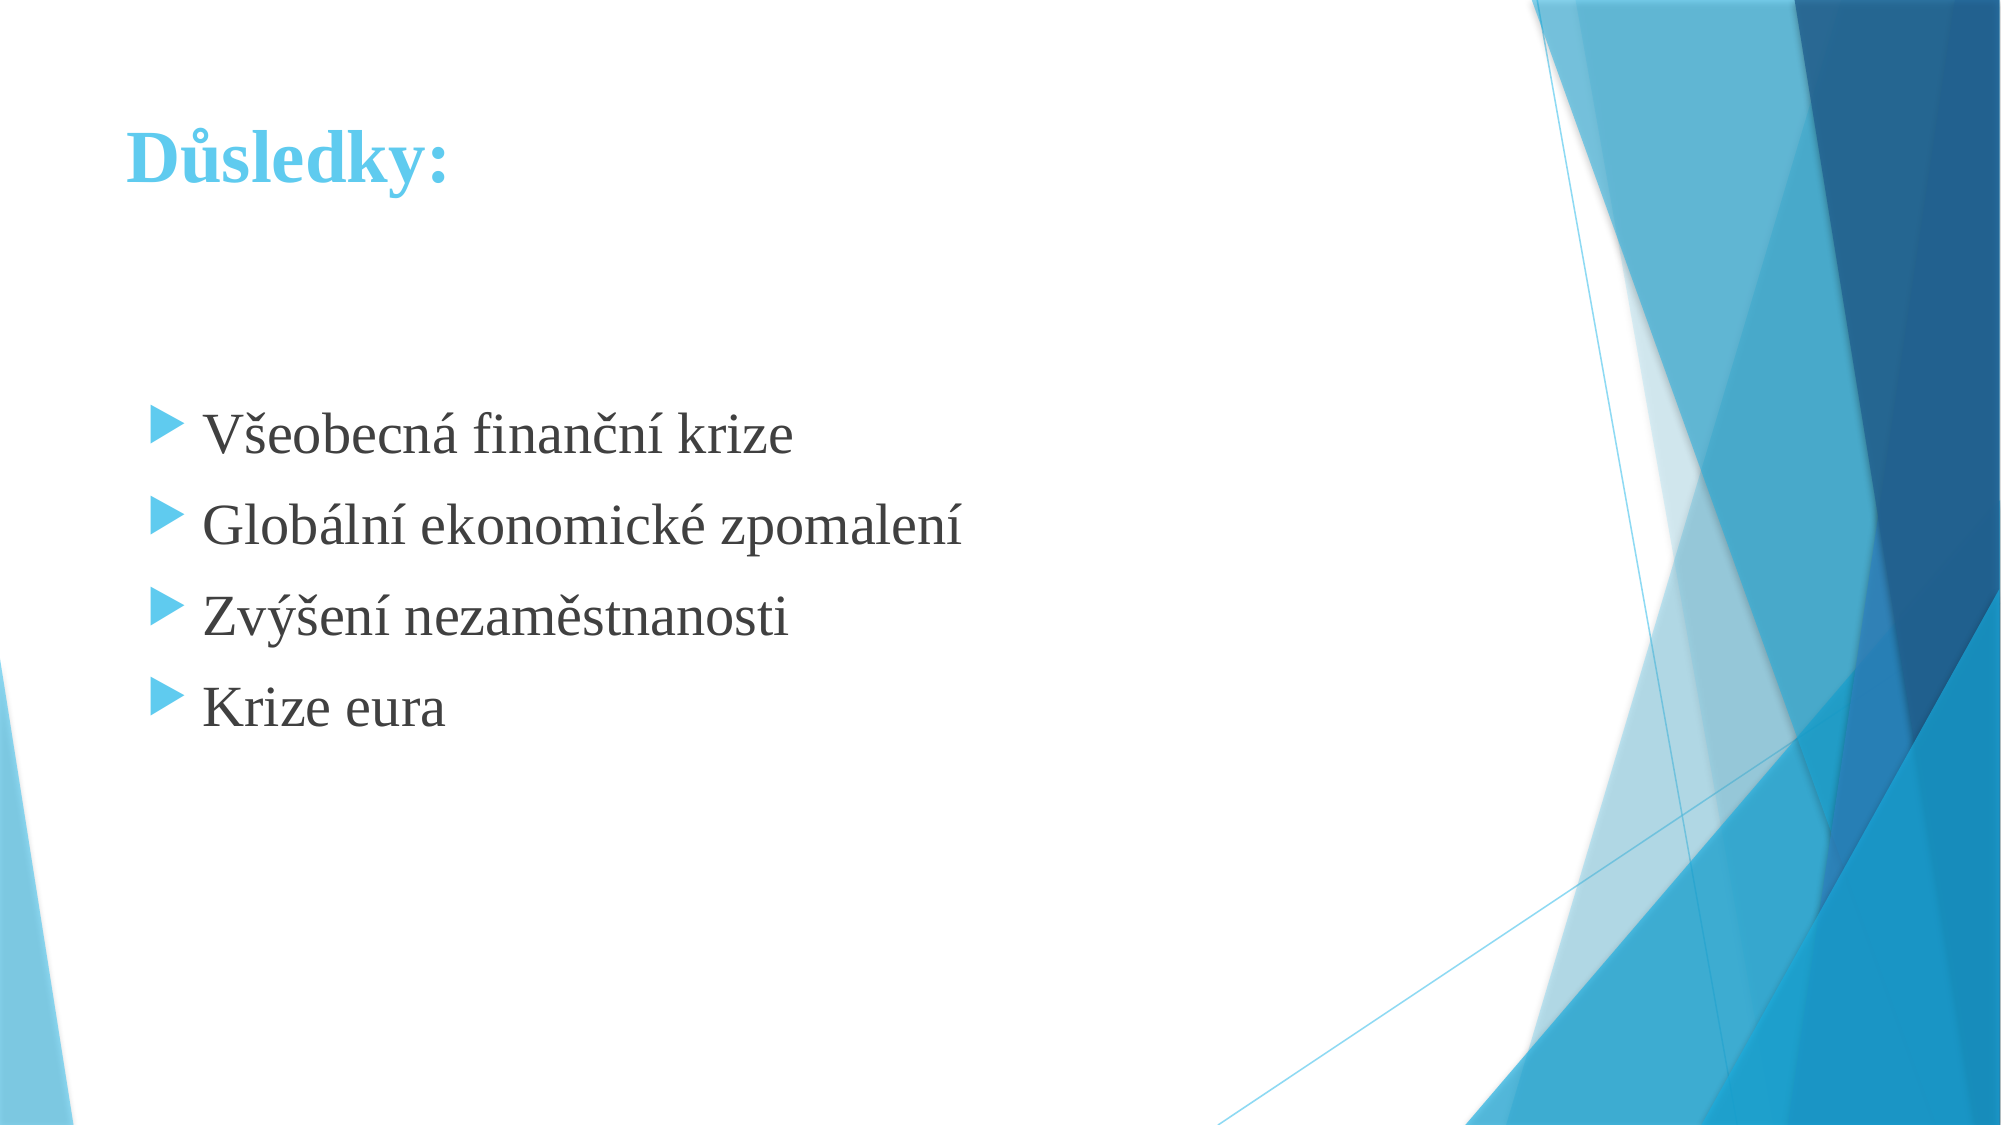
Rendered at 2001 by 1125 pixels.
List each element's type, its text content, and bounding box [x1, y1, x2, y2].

list Všeobecná finanční krize Globální ekonomické zpomalení Zvýšení nezaměstnanosti Krize eura [131, 388, 1850, 1024]
title Důsledky: [111, 99, 1522, 317]
